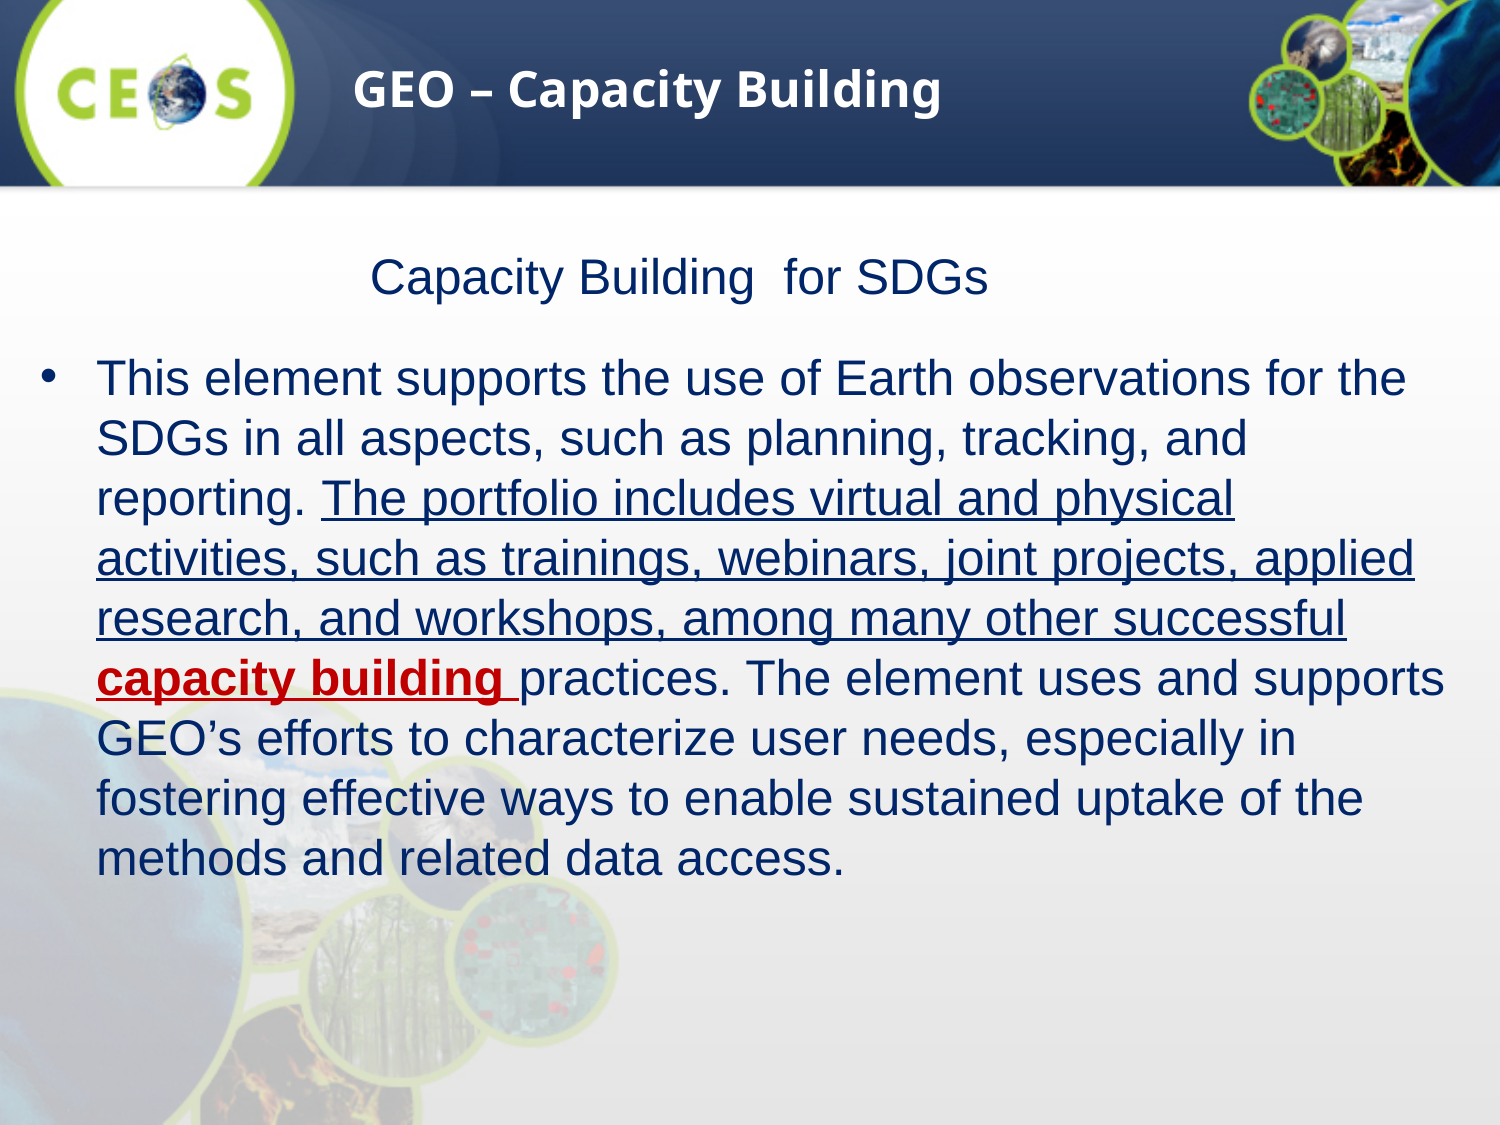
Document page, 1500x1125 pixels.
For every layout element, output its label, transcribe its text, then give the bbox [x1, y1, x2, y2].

text_box Capacity Building for SDGs [362, 237, 1038, 313]
picture [0, 0, 1500, 1125]
list This element supports the use of Earth observations for the SDGs in all aspects, such as planning, tracking, and reporting. The portfolio includes virtual and physical activities, such as trainings, webinars, joint projects, applied research, and workshops, among many other successful capacity building practices. The element uses and supports GEO’s efforts to characterize user needs, especially in fostering effective ways to enable sustained uptake of the methods and related data access. [24, 337, 1463, 1113]
list GEO – Capacity Building [337, 50, 1150, 138]
